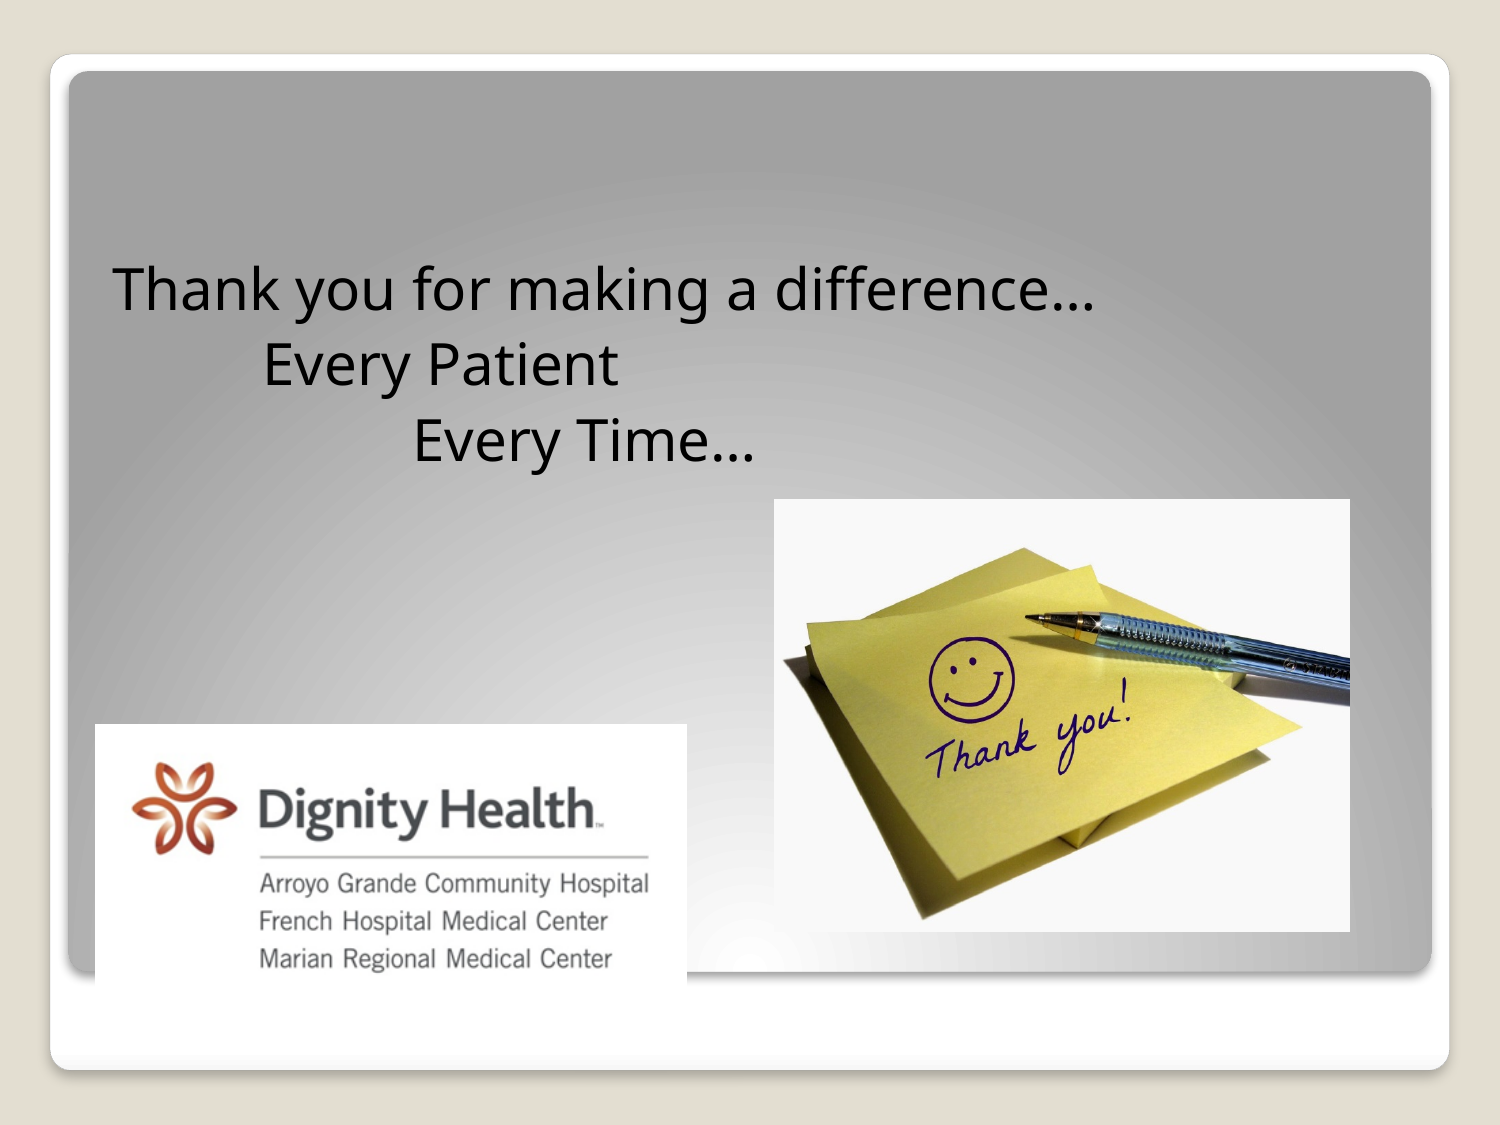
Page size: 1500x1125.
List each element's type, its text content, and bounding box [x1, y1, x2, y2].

list Thank you for making a difference… Every Patient Every Time… [82, 86, 1425, 774]
picture [774, 499, 1351, 932]
picture [95, 724, 688, 1012]
